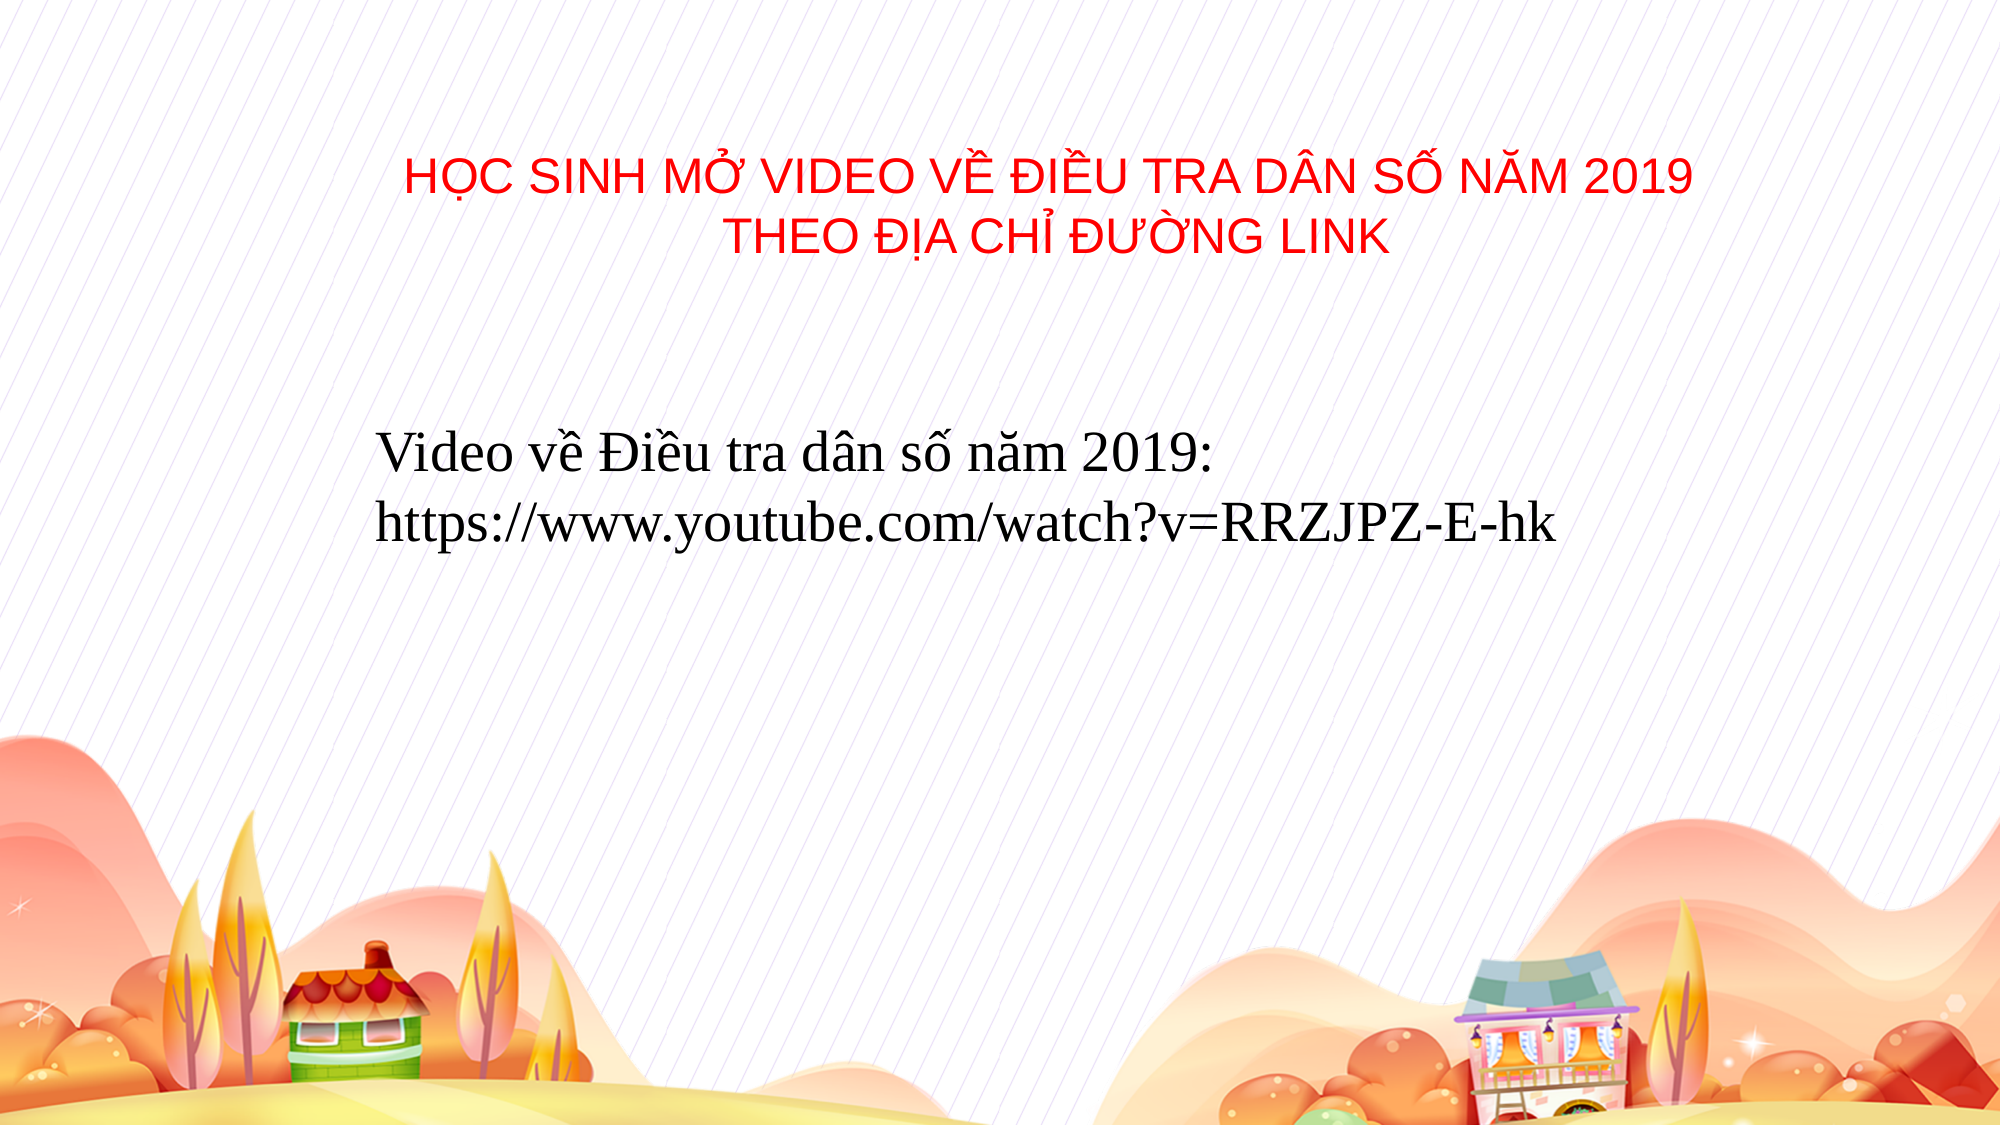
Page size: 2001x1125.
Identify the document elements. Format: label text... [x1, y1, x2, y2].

text_box HỌC SINH MỞ VIDEO VỀ ĐIỀU TRA DÂN SỐ NĂM 2019 THEO ĐỊA CHỈ ĐƯỜNG LINK [315, 136, 1798, 272]
text_box Video về Điều tra dân số năm 2019: https://www.youtube.com/watch?v=RRZJPZ-E-hk [360, 405, 1640, 561]
picture [0, 0, 2000, 1125]
